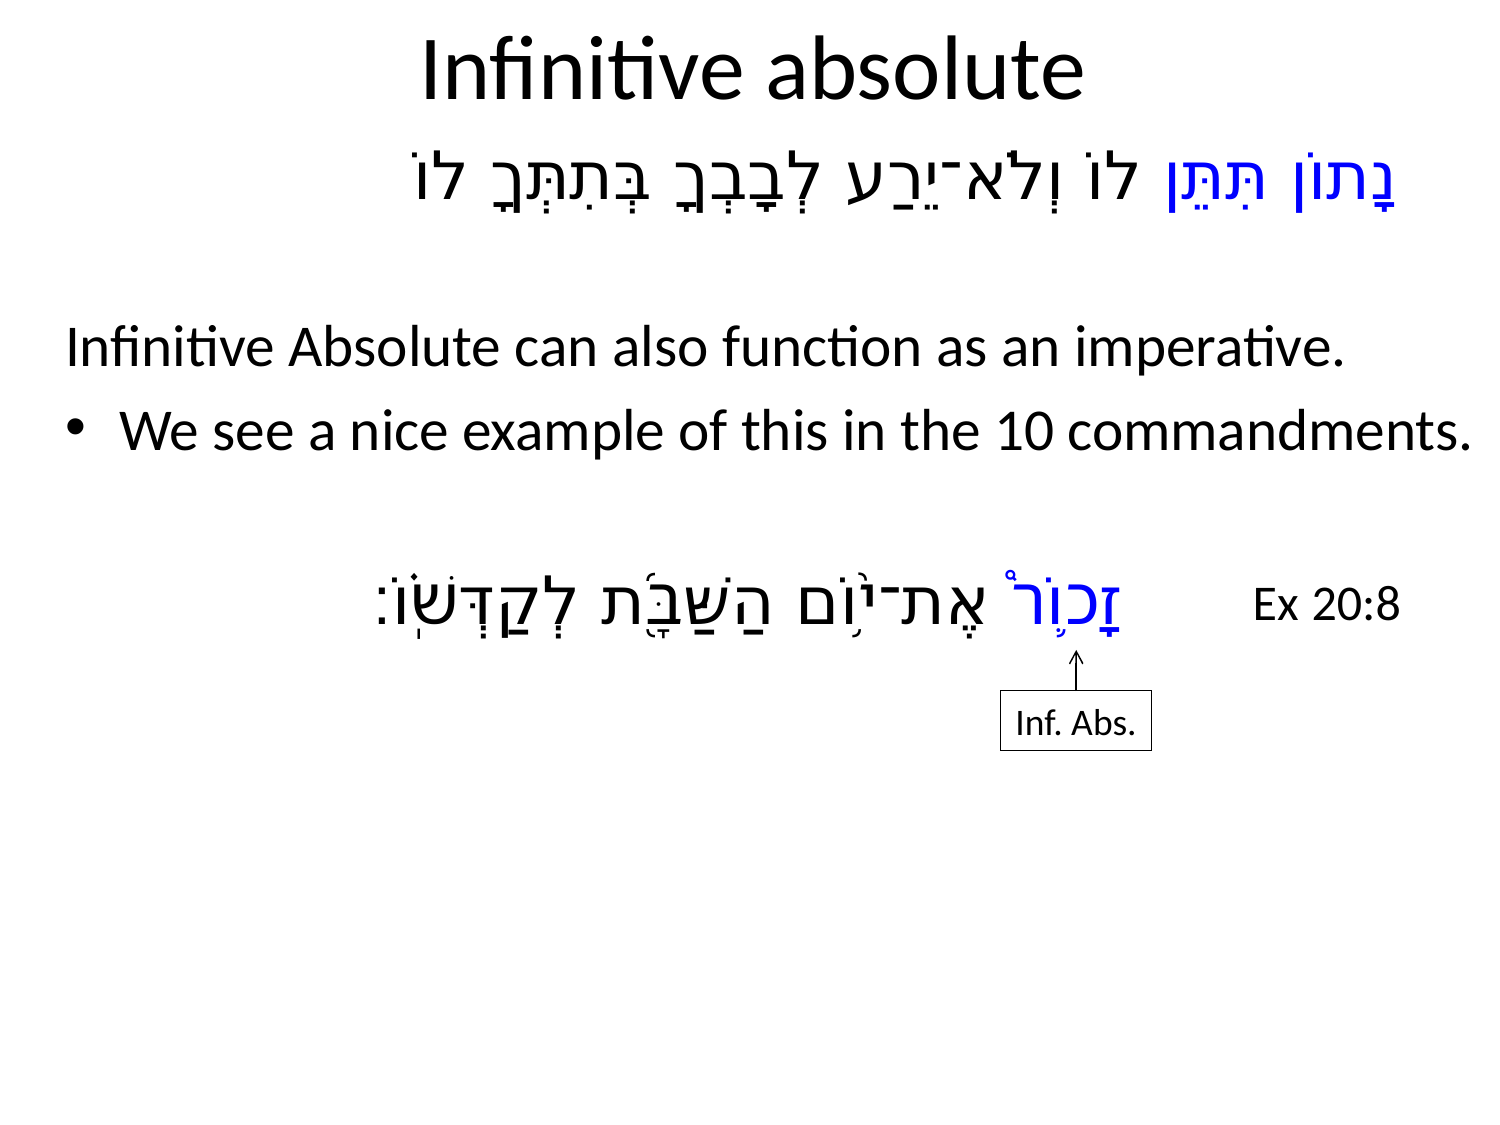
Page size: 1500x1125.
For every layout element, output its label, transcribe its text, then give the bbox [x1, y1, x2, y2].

text_box Ex 20:8 [1237, 562, 1463, 638]
text_box נָתוֹן תִּתֵּן לוֹ וְלֹא־יֵרַע לְבָבְךָ בְּתִתְּךָ לוֹ [0, 125, 1413, 238]
text_box זָכ֛וֹר֩ אֶת־י֥֙וֹם הַשַּׁבָּ֖֜ת לְקַדְּשֽׁ֗וֹ׃ [0, 549, 1138, 663]
list Infinitive Absolute can also function as an imperative. We see a nice example of this in the 10 commandments. [50, 299, 1500, 525]
title Infinitive absolute [78, 0, 1429, 125]
text_box Inf. Abs. [1000, 690, 1152, 751]
